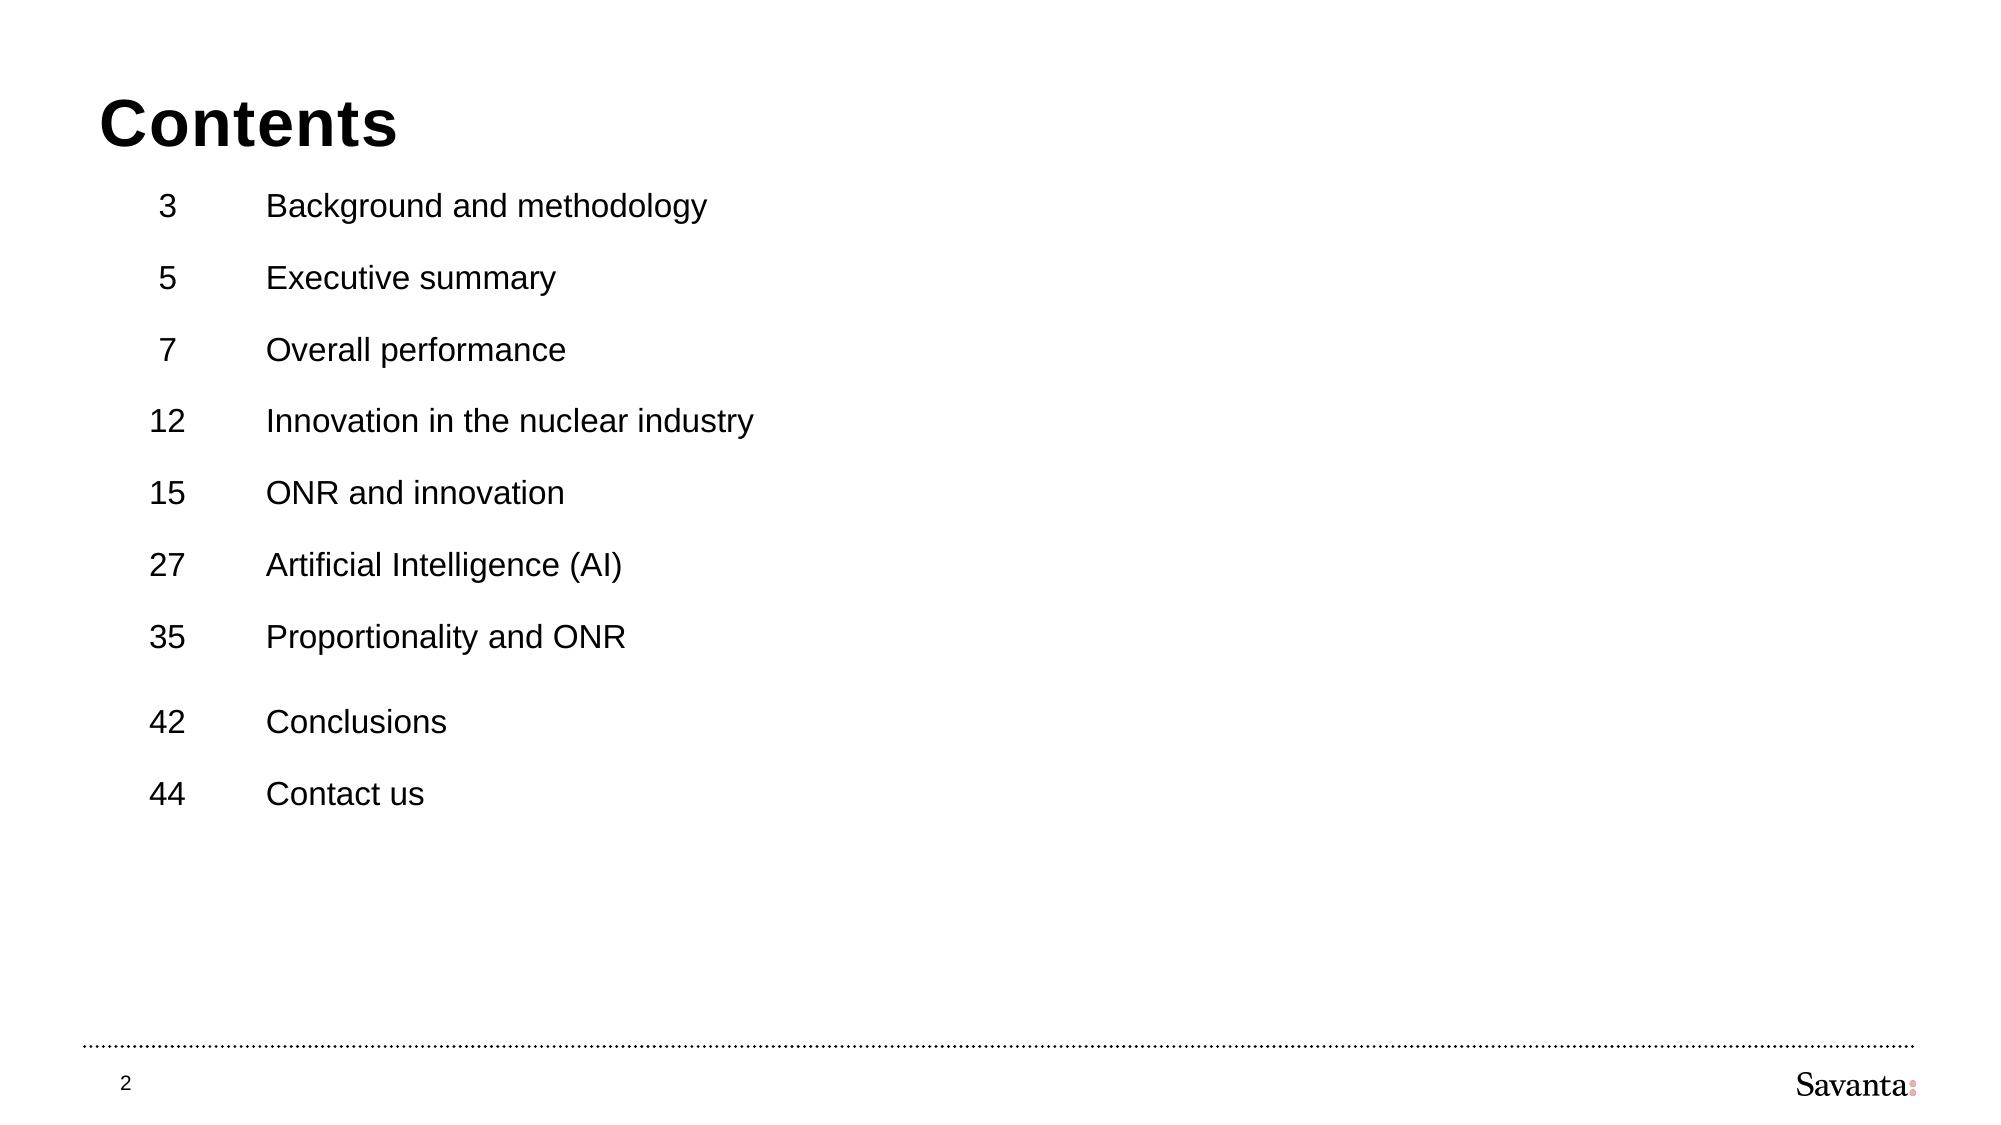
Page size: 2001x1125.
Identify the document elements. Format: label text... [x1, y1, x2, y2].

table_cell Innovation in the nuclear industry [251, 395, 1827, 467]
title Contents [84, 64, 1857, 175]
table_cell Conclusions [251, 696, 1827, 768]
table_cell 42 [85, 696, 251, 768]
table_cell Contact us [251, 768, 1827, 840]
slide_number 2 [84, 1065, 168, 1100]
table_cell 35 [85, 611, 251, 696]
table_cell 15 [85, 467, 251, 539]
table_cell 44 [85, 768, 251, 840]
table_cell 12 [85, 395, 251, 467]
table_cell 5 [85, 252, 251, 324]
table_cell Artificial Intelligence (AI) [251, 539, 1827, 611]
table_header 3 [85, 180, 251, 252]
table_cell 27 [85, 539, 251, 611]
table_cell Executive summary [251, 252, 1827, 324]
table_cell 7 [85, 324, 251, 395]
table_cell Proportionality and ONR [251, 611, 1827, 696]
table_cell ONR and innovation [251, 467, 1827, 539]
picture [1797, 1072, 1916, 1096]
table_header Background and methodology [251, 180, 1827, 252]
table_cell Overall performance [251, 324, 1827, 395]
